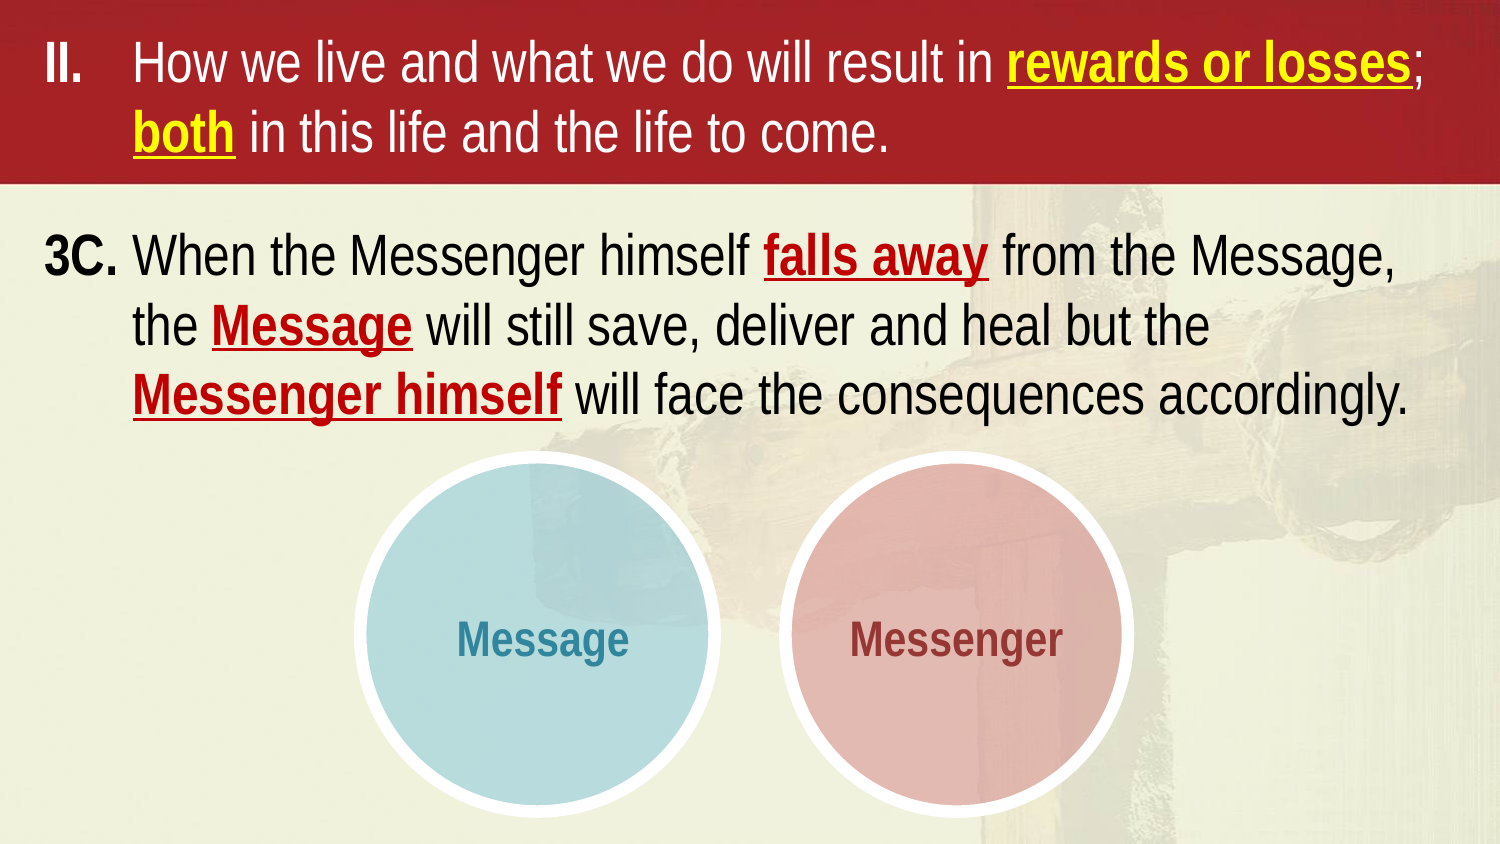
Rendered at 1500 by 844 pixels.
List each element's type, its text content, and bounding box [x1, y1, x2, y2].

text_box [783, 455, 1131, 814]
picture [0, 0, 1500, 844]
text_box Messenger [832, 598, 1081, 674]
text_box [358, 455, 717, 814]
text_box 3C. When the Messenger himself falls away from the Message, the Message will still save, deliver and heal but the Messenger himself will face the consequences accordingly. [29, 209, 1447, 434]
text_box II. How we live and what we do will result in rewards or losses; both in this life and the life to come. [29, 17, 1447, 172]
text_box Message [419, 598, 668, 674]
